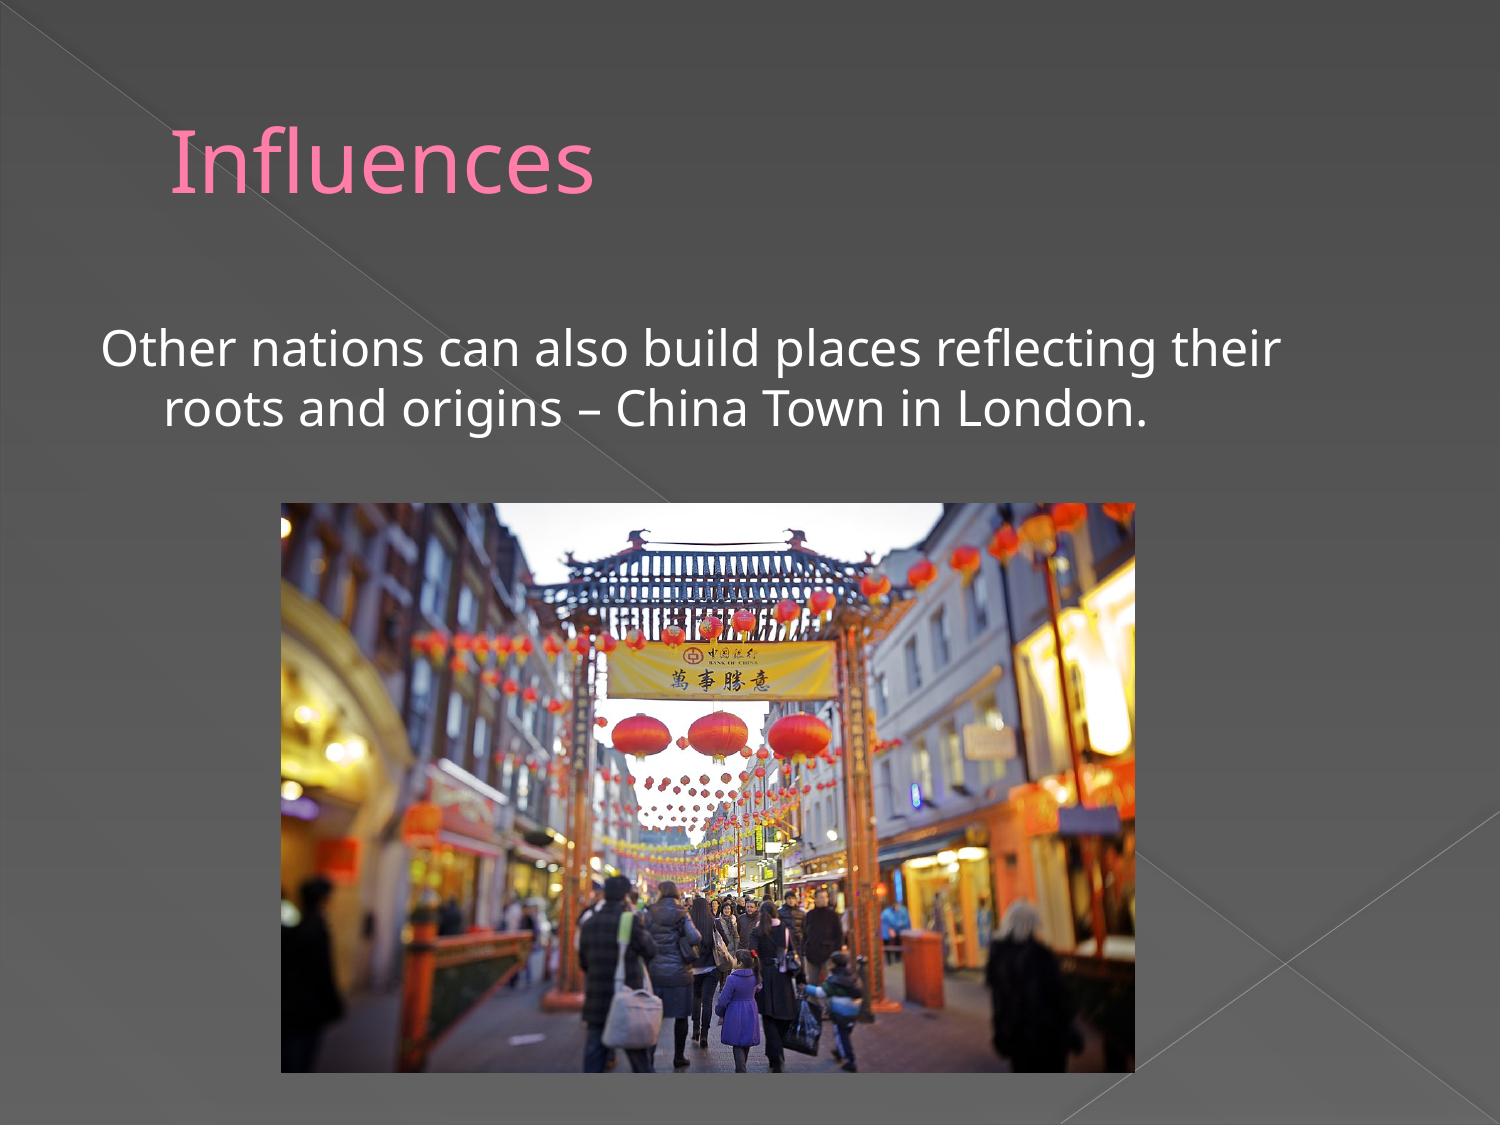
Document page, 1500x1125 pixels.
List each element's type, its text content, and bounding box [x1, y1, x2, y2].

picture [280, 503, 1135, 1073]
title Influences [75, 43, 1425, 274]
list Other nations can also build places reflecting their roots and origins – China Town in London. [75, 308, 1425, 1059]
